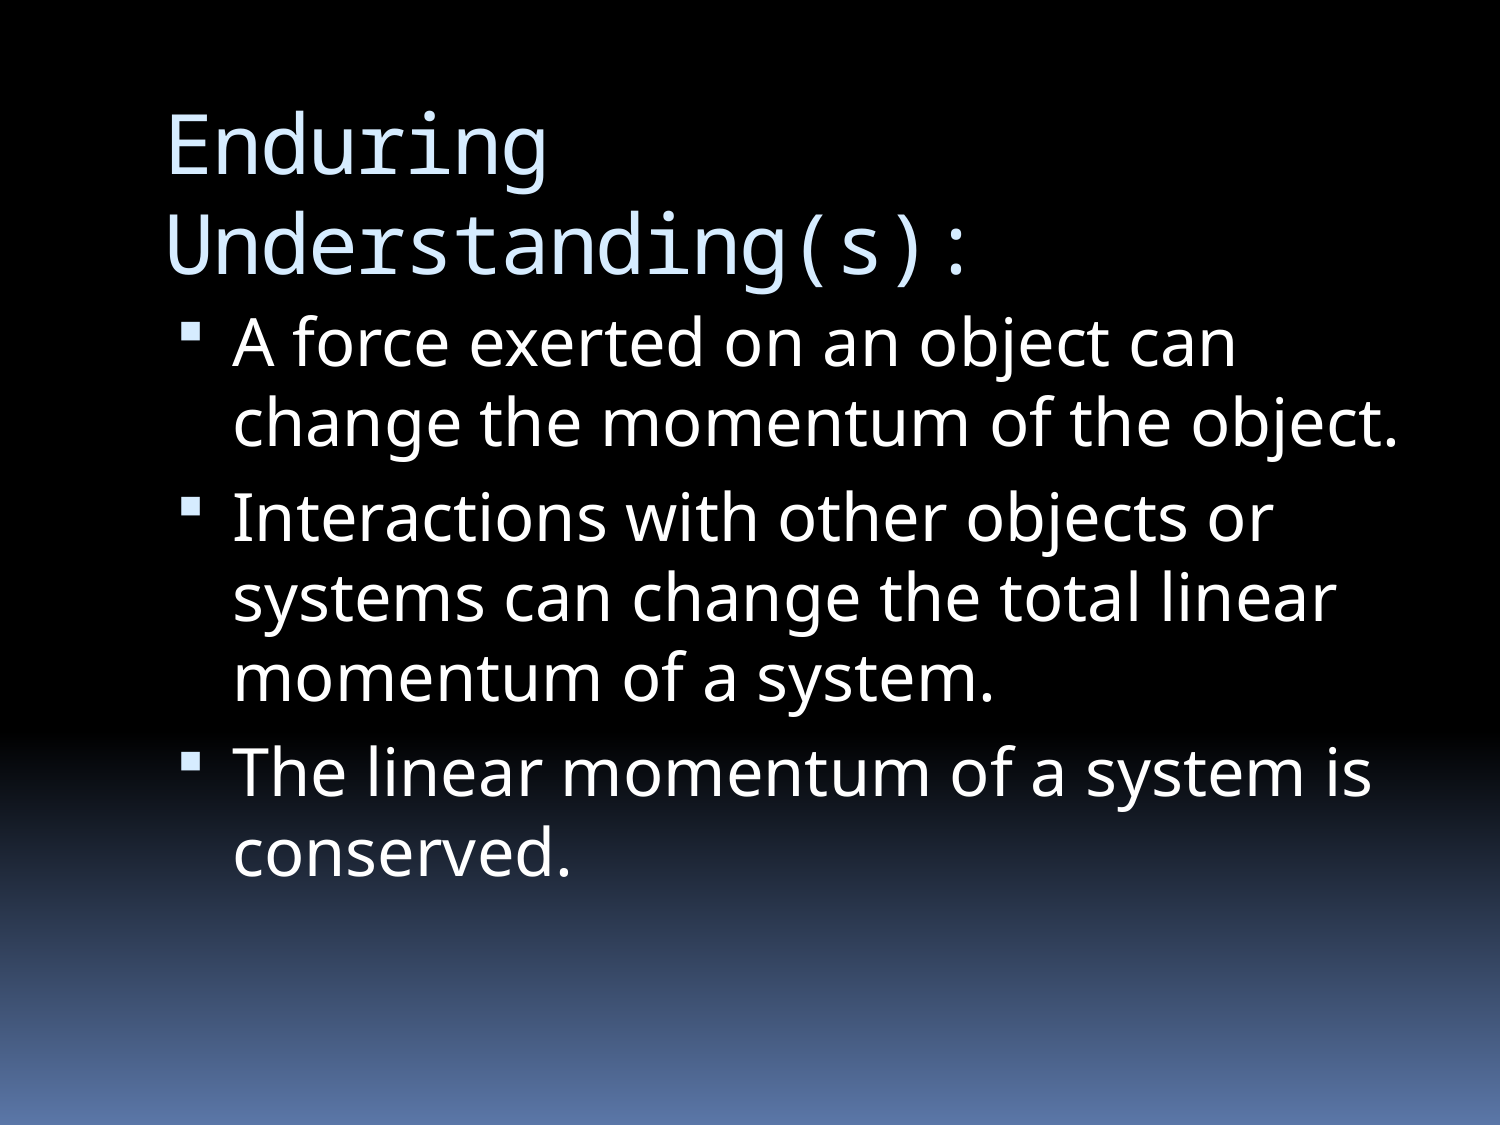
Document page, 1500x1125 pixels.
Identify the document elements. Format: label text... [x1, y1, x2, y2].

list A force exerted on an object can change the momentum of the object. Interactions with other objects or systems can change the total linear momentum of a system. The linear momentum of a system is conserved. [150, 292, 1425, 1043]
title Enduring Understanding(s): [150, 83, 1425, 234]
